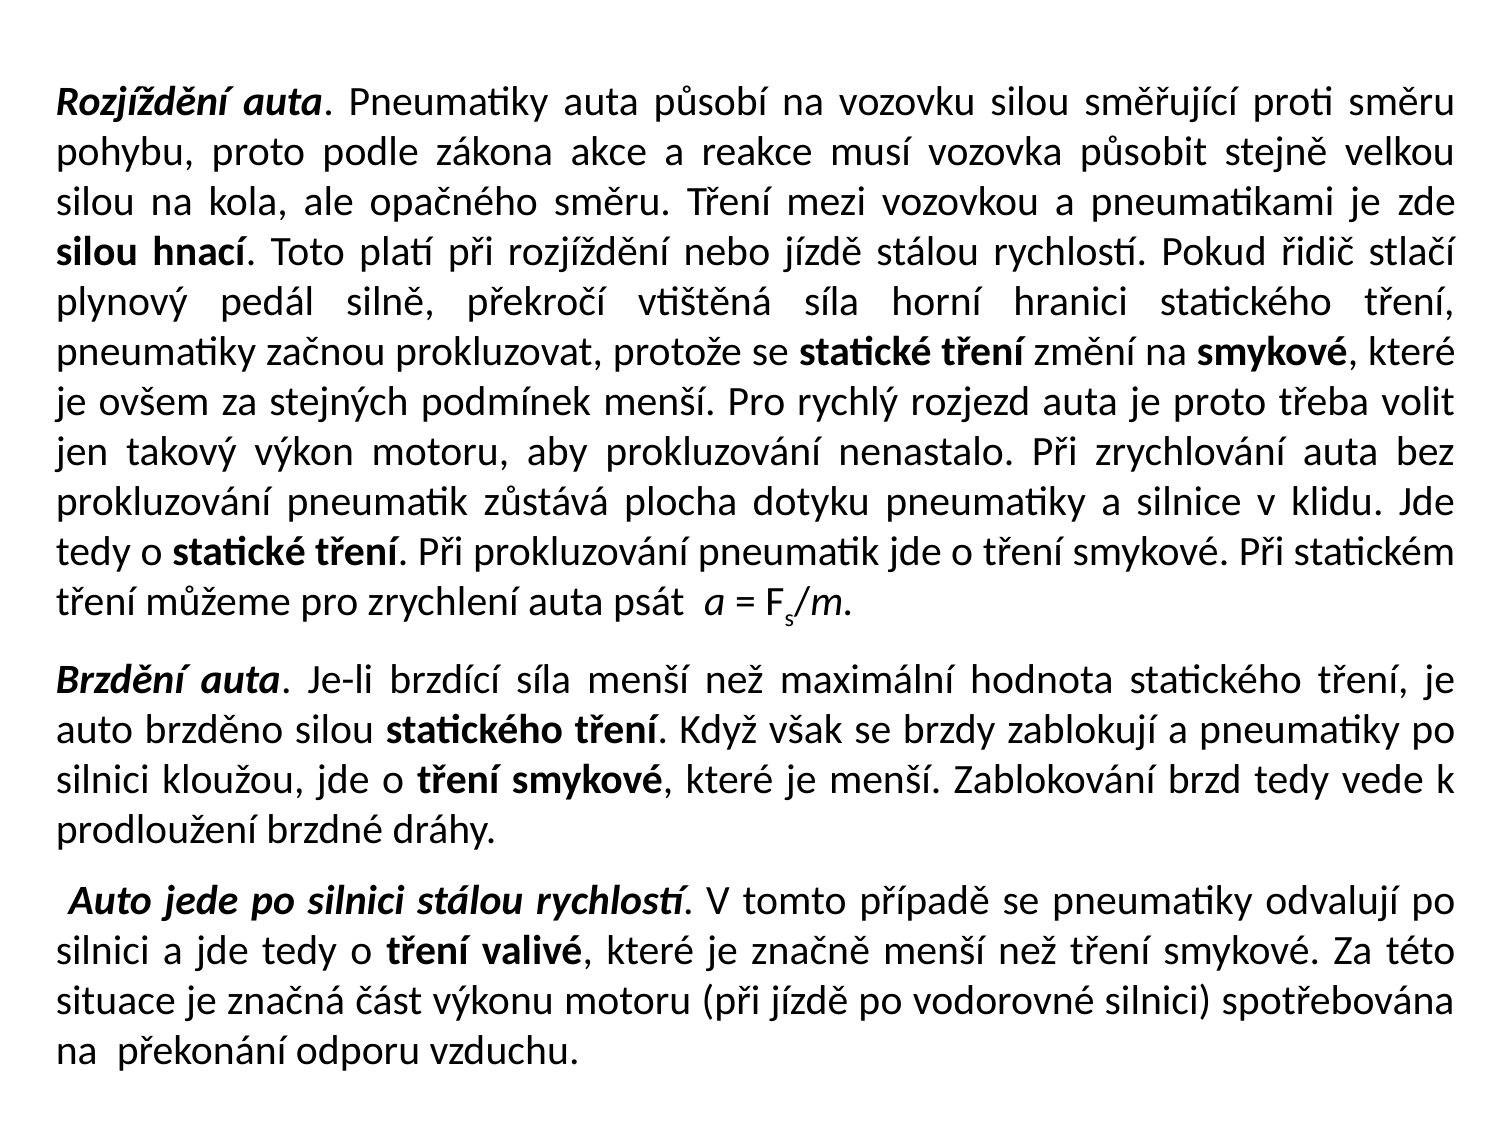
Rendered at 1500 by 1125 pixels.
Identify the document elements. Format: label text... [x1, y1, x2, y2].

text_box Rozjíždění auta. Pneumatiky auta působí na vozovku silou směřující proti směru pohybu, proto podle zákona akce a reakce musí vozovka působit stejně velkou silou na kola, ale opačného směru. Tření mezi vozovkou a pneumatikami je zde silou hnací. Toto platí při rozjíždění nebo jízdě stálou rychlostí. Pokud řidič stlačí plynový pedál silně, překročí vtištěná síla horní hranici statického tření, pneumatiky začnou prokluzovat, protože se statické tření změní na smykové, které je ovšem za stejných podmínek menší. Pro rychlý rozjezd auta je proto třeba volit jen takový výkon motoru, aby prokluzování nenastalo. Při zrychlování auta bez prokluzování pneumatik zůstává plocha dotyku pneumatiky a silnice v klidu. Jde tedy o statické tření. Při prokluzování pneumatik jde o tření smykové. Při statickém tření můžeme pro zrychlení auta psát a = Fs/m. Brzdění auta. Je-li brzdící síla menší než maximální hodnota statického tření, je auto brzděno silou statického tření. Když však se brzdy zablokují a pneumatiky po silnici kloužou, jde o tření smykové, které je menší. Zablokování brzd tedy vede k prodloužení brzdné dráhy. Auto jede po silnici stálou rychlostí. V tomto případě se pneumatiky odvalují po silnici a jde tedy o tření valivé, které je značně menší než tření smykové. Za této situace je značná část výkonu motoru (při jízdě po vodorovné silnici) spotřebována na překonání odporu vzduchu. [41, 66, 1471, 1081]
